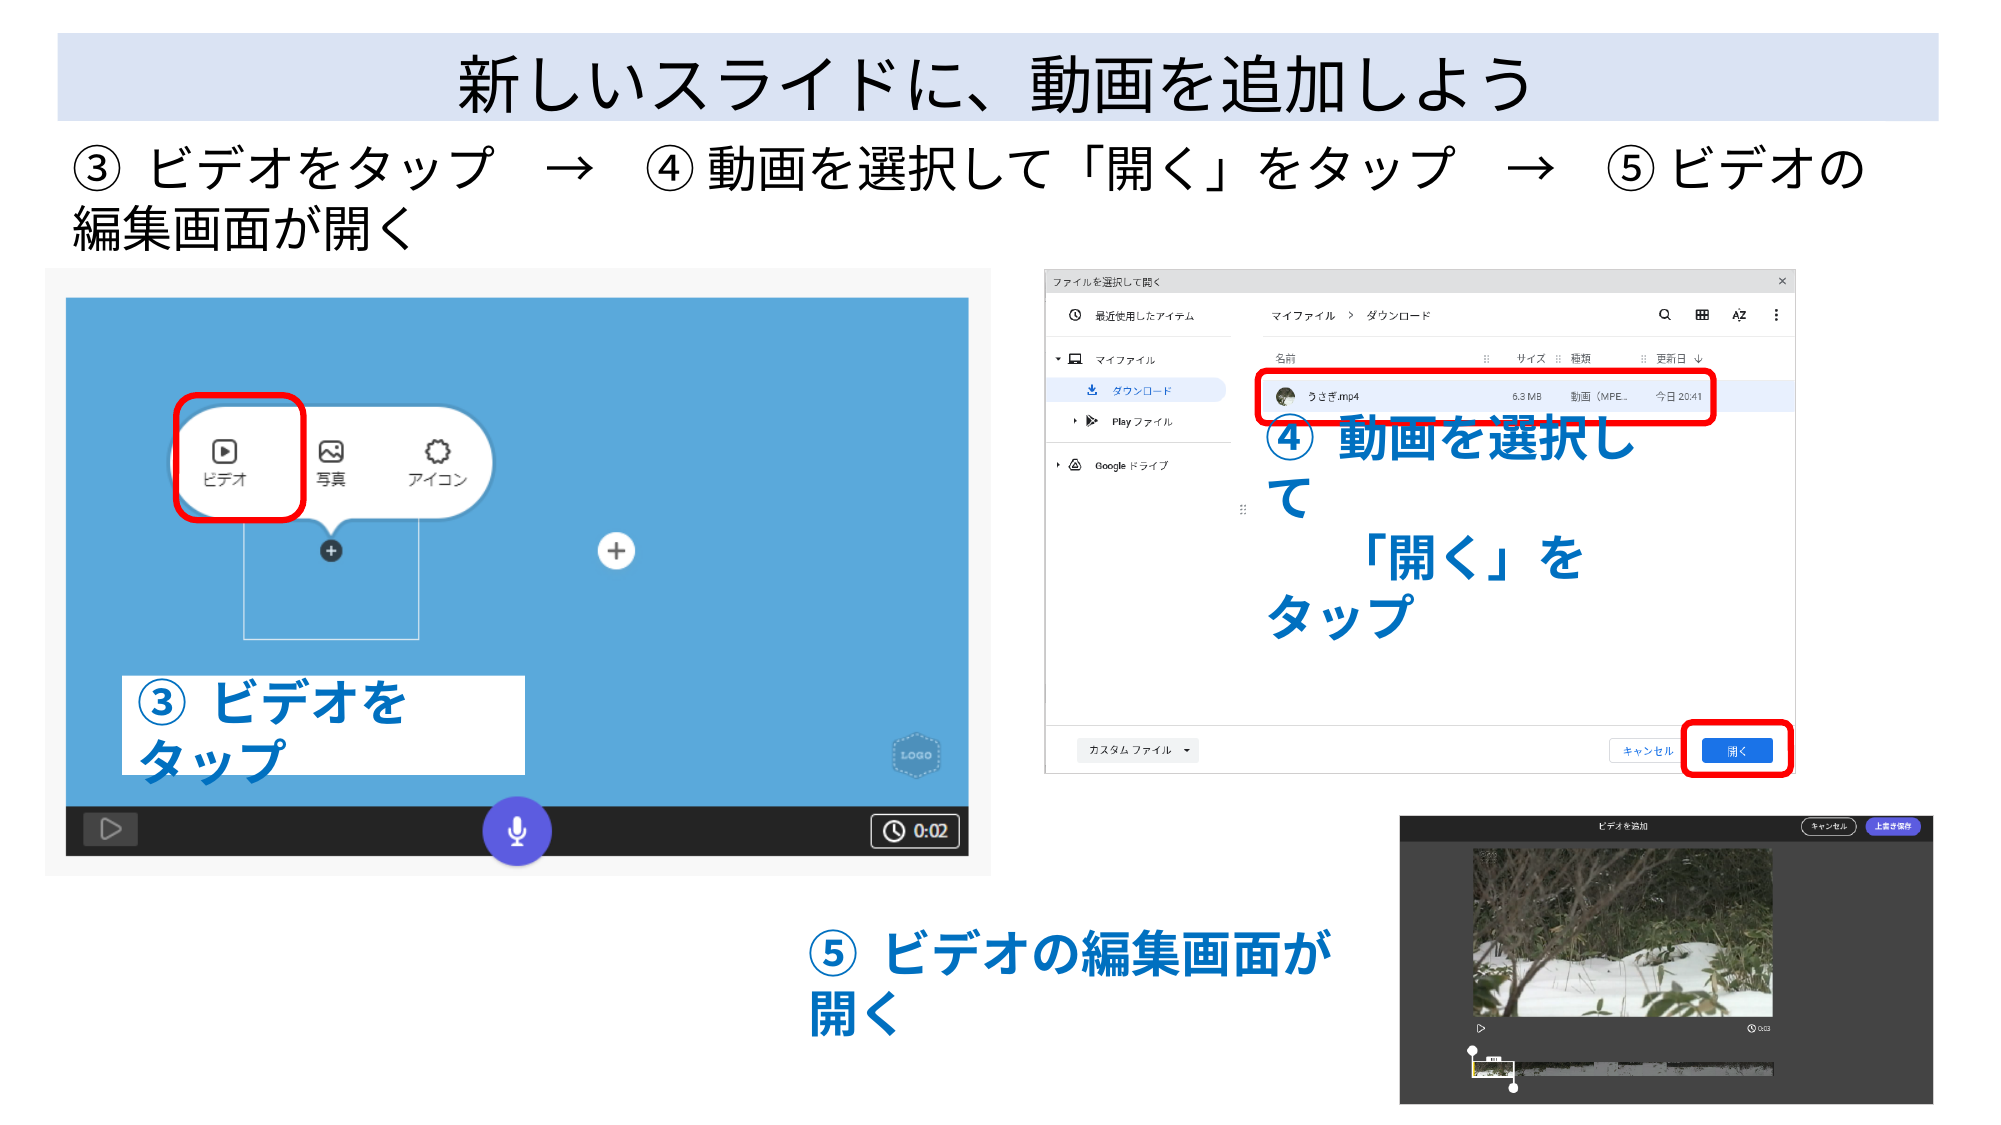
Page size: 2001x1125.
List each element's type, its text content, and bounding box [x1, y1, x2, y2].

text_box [1044, 269, 1796, 775]
text_box 新しいスライドに、動画を追加しよう [57, 33, 1939, 122]
text_box ③ ビデオをタップ → ④ 動画を選択して「開く」をタップ → ⑤ ビデオの編集画面が開く [57, 121, 1886, 263]
picture [45, 268, 991, 876]
picture [1399, 815, 1934, 1105]
text_box ⑤ ビデオの編集画面が開く [793, 912, 1393, 1041]
